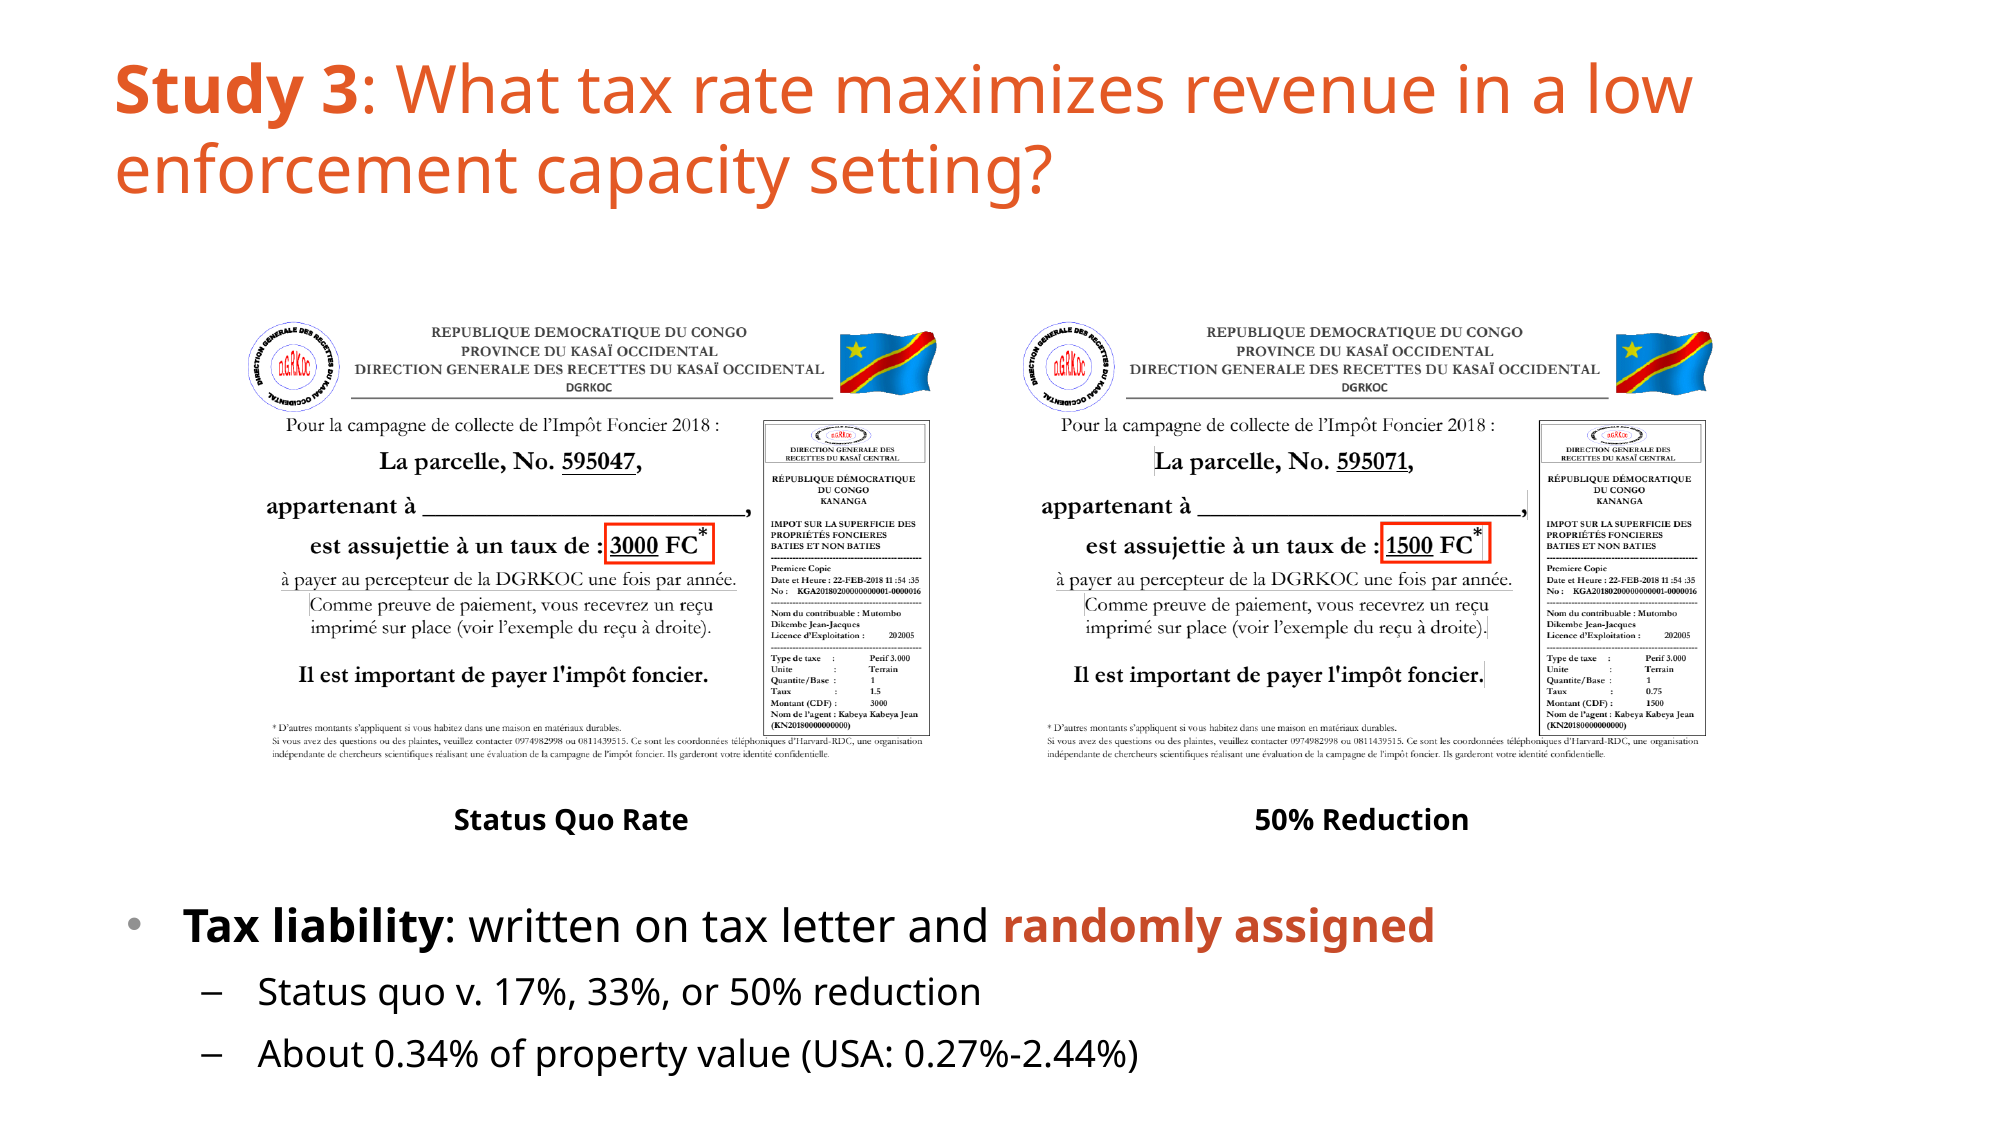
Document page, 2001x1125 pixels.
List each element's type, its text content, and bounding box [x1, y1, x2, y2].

title Study 3: What tax rate maximizes revenue in a low enforcement capacity setting? [99, 32, 1900, 222]
text_box 50% Reduction [1239, 794, 1489, 844]
picture [223, 303, 953, 769]
picture [999, 303, 1729, 771]
list Tax liability: written on tax letter and randomly assigned Status quo v. 17%, 33%, or 50% reduction About 0.34% of property value (USA: 0.27%-2.44%) [92, 889, 1893, 1125]
text_box Status Quo Rate [438, 794, 738, 844]
